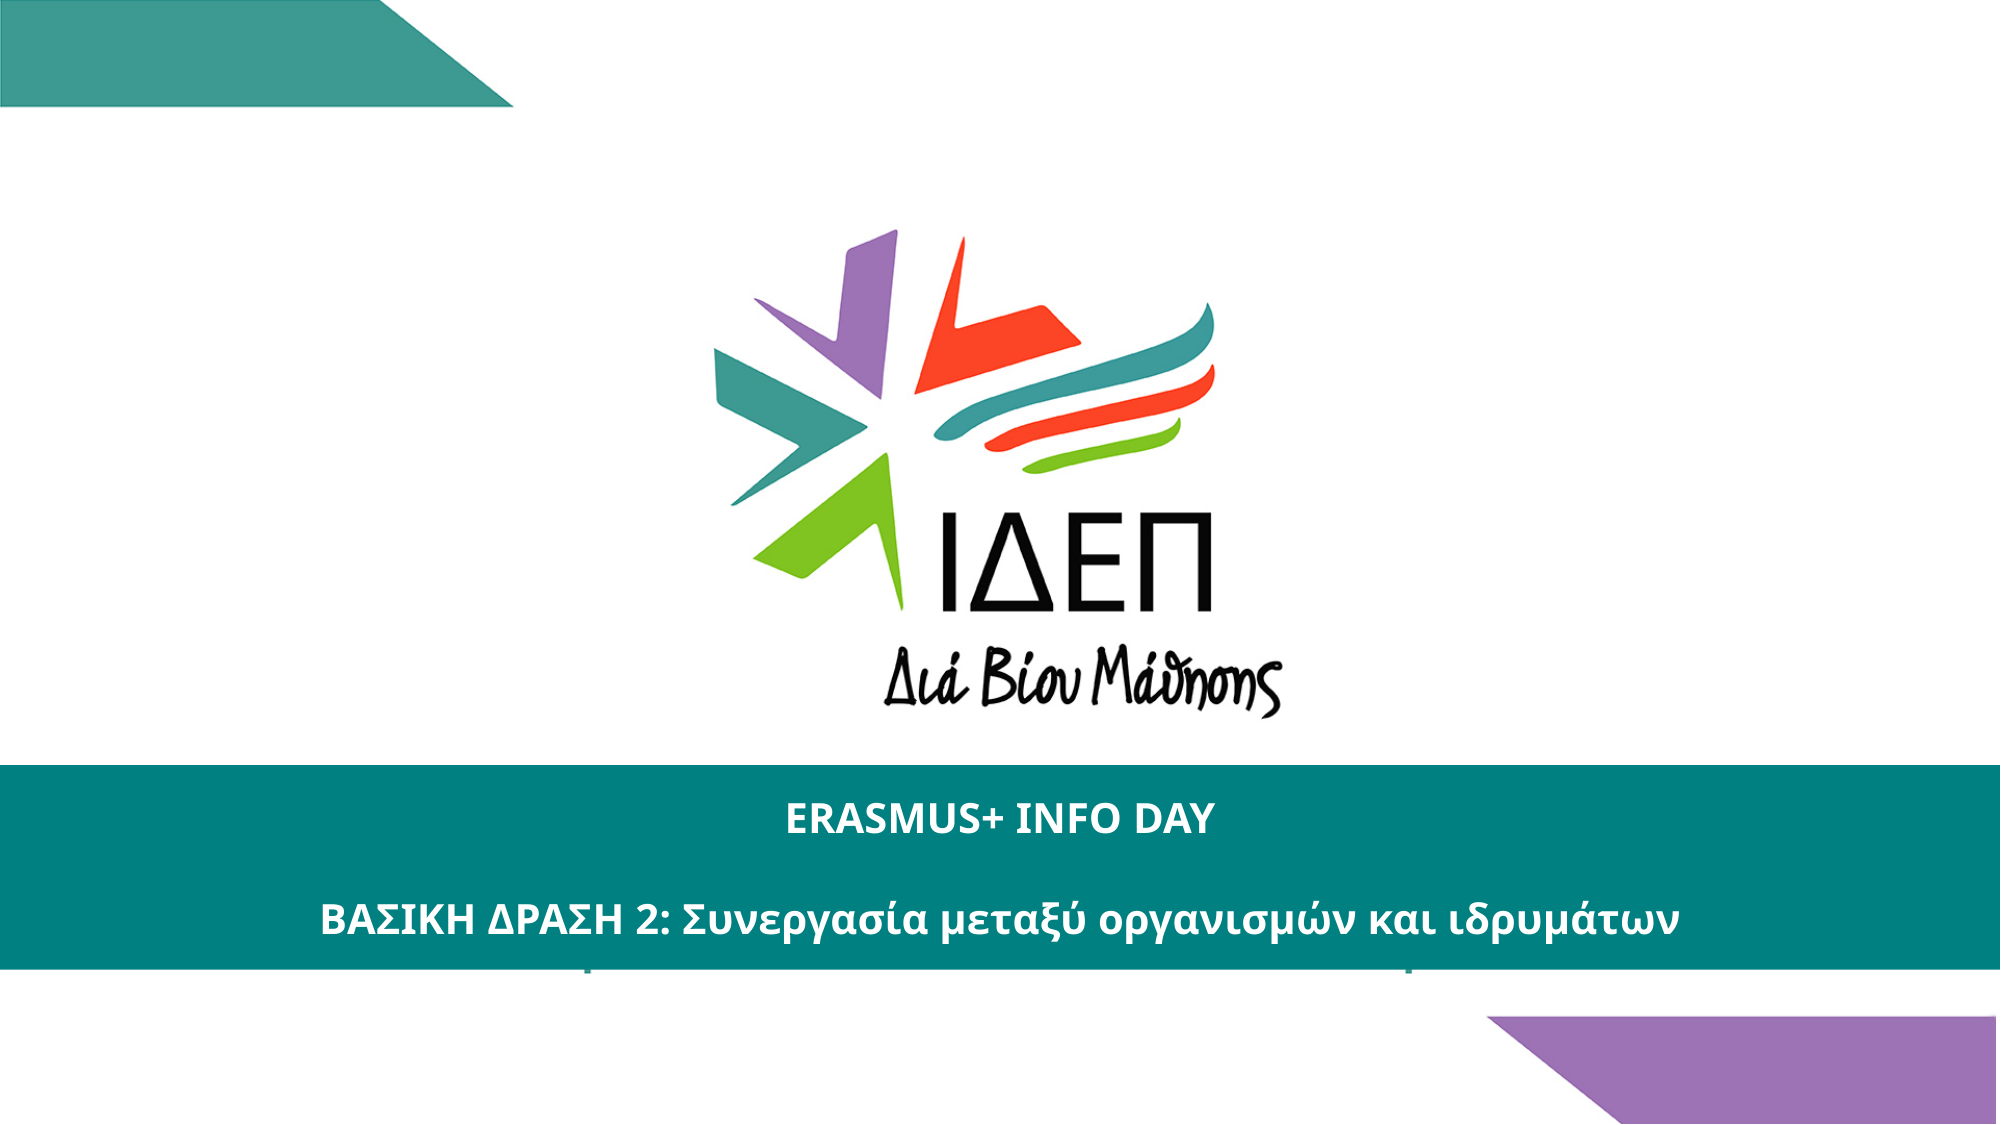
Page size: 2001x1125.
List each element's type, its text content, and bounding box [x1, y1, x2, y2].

picture [0, 0, 1996, 765]
picture [0, 970, 1996, 1124]
text_box ERASMUS+ INFO DAY ΒΑΣΙΚΗ ΔΡΑΣΗ 2: Συνεργασία μεταξύ οργανισμών και ιδρυμάτων [0, 765, 2000, 970]
